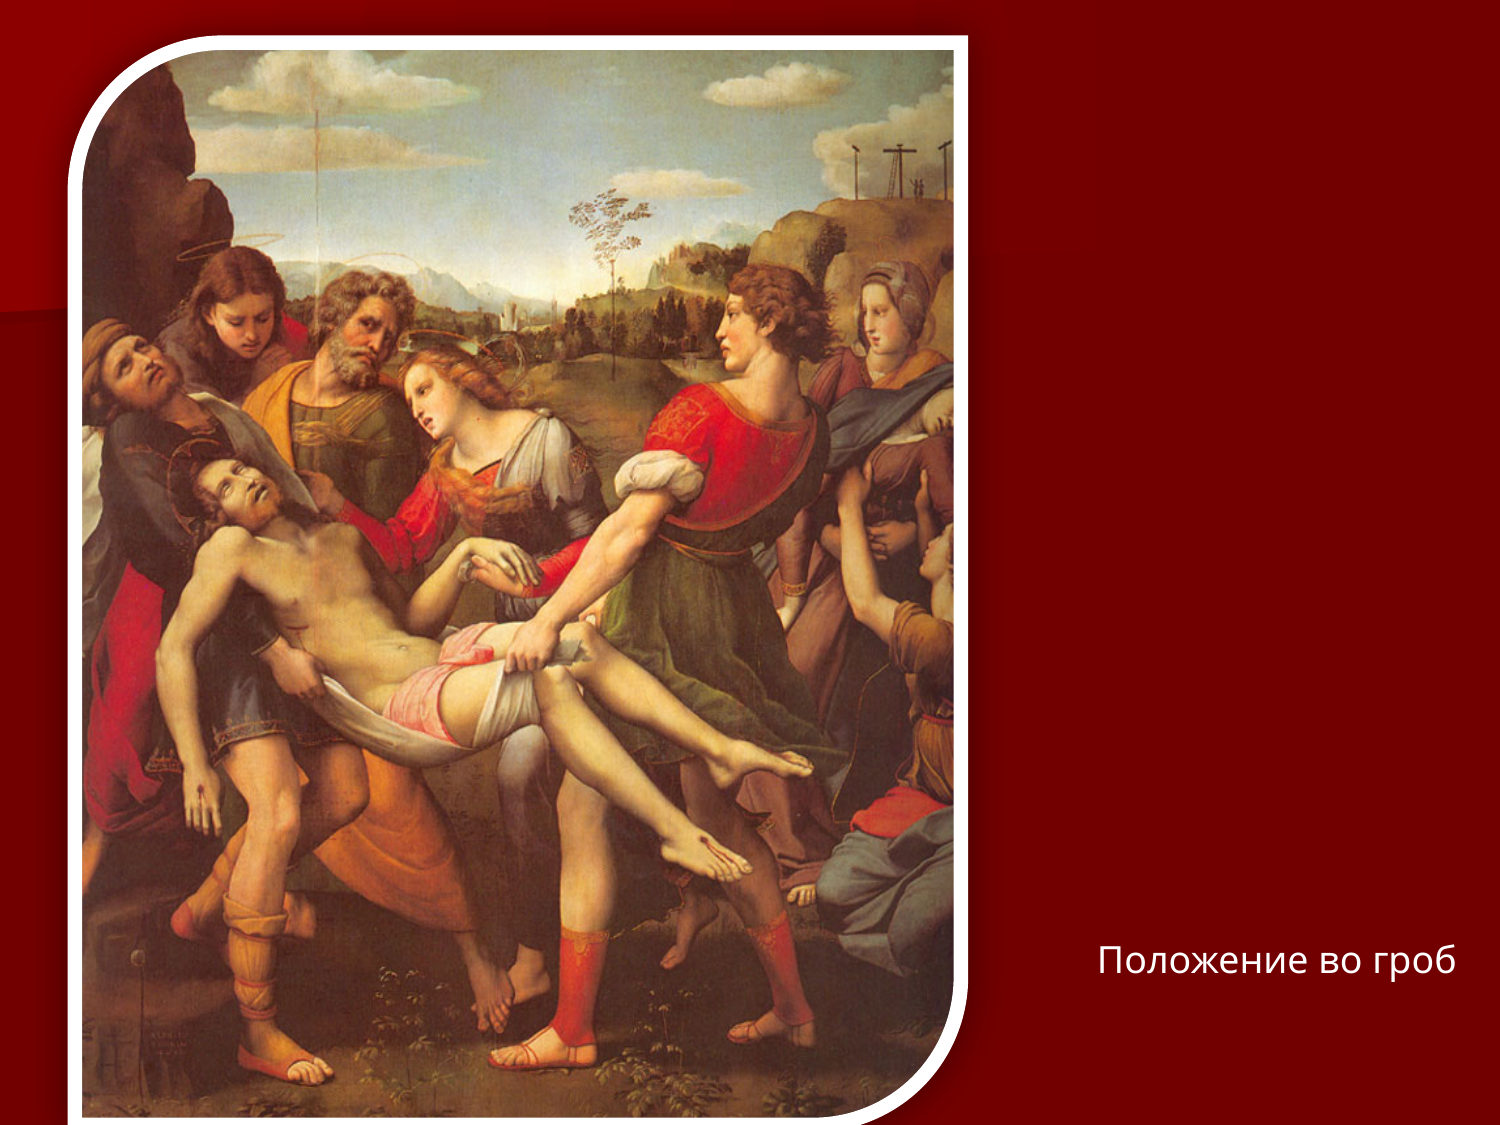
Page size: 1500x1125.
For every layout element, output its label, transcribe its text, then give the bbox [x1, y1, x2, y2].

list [74, 42, 962, 1125]
text_box Положение во гроб [1082, 928, 1482, 989]
